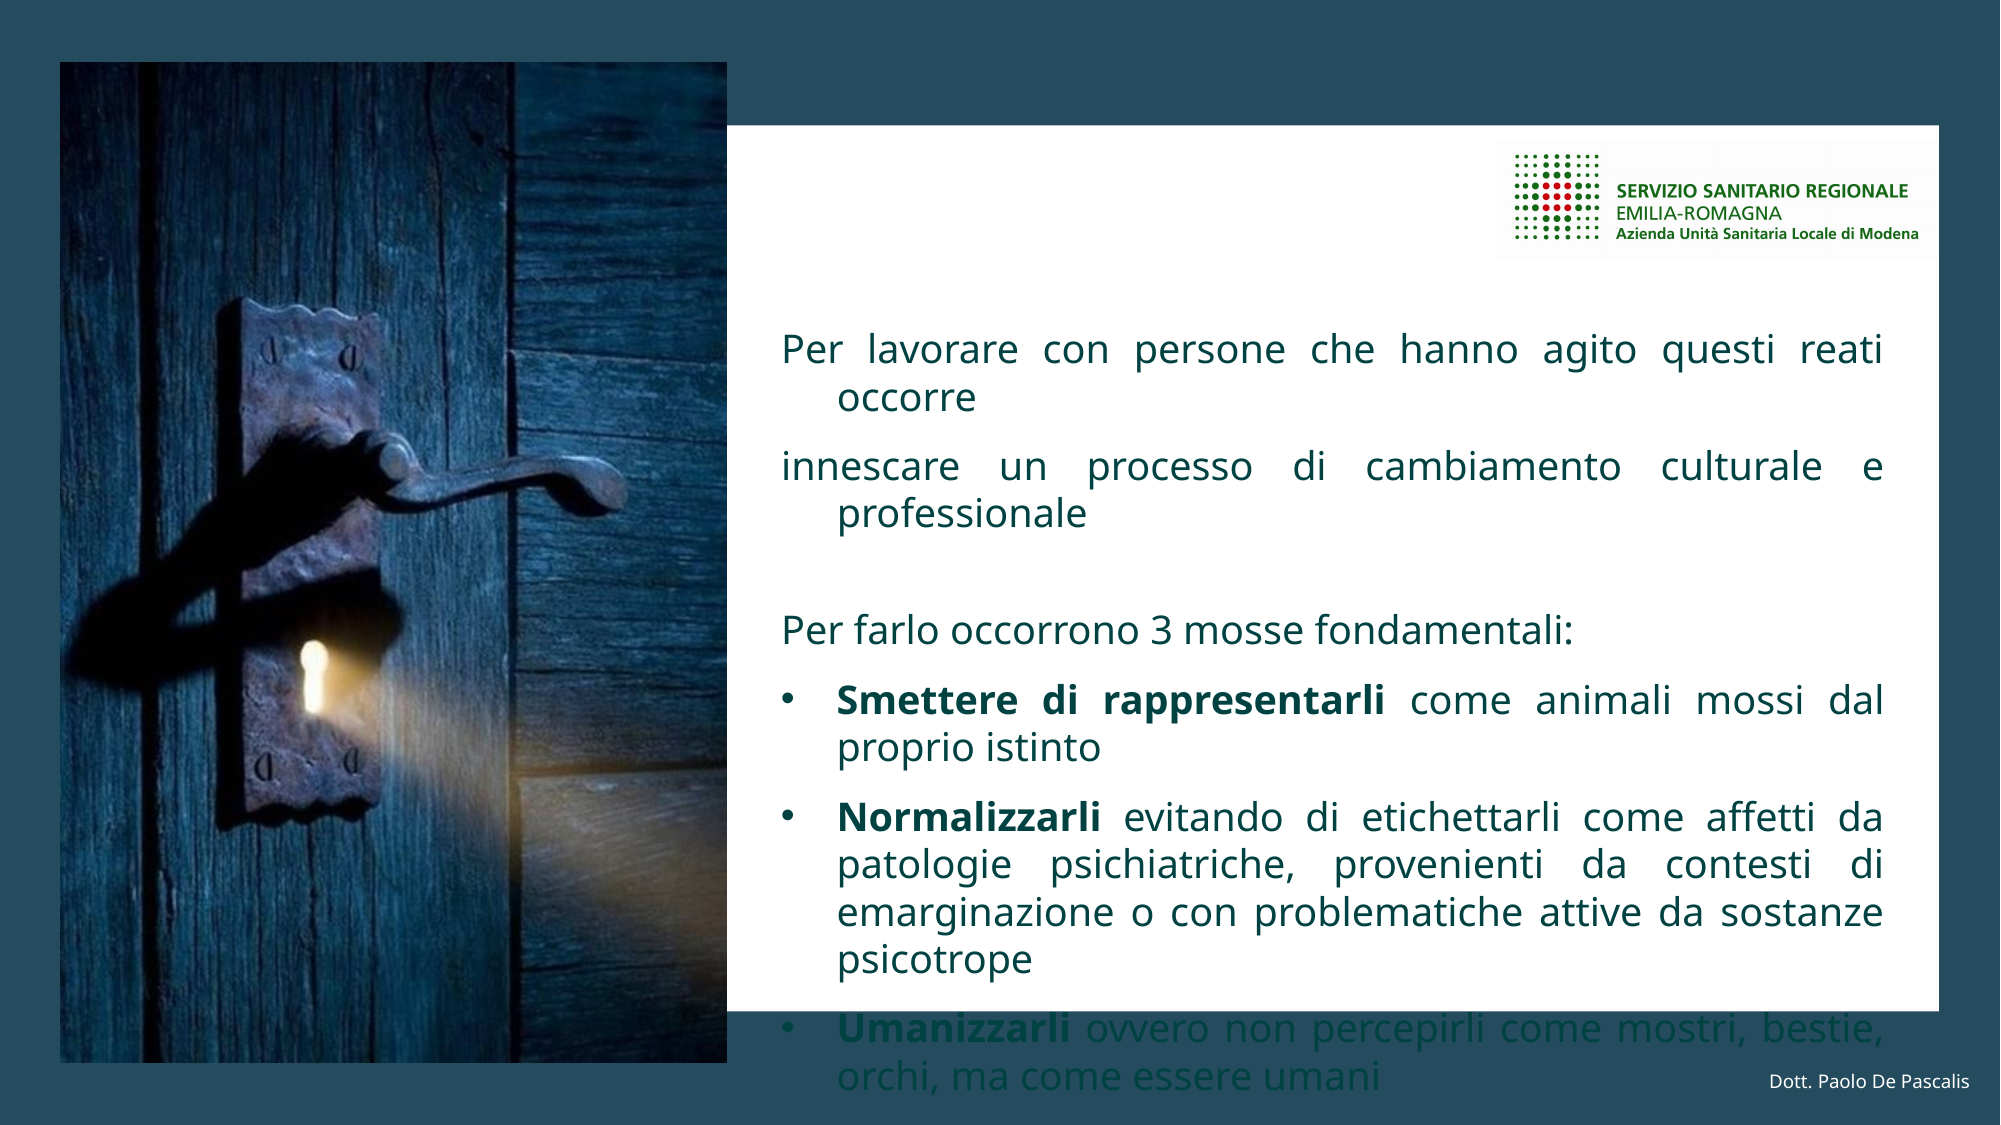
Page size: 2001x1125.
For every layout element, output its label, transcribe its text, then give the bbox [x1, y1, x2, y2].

text_box Dott. Paolo De Pascalis [1117, 1039, 1985, 1100]
picture [1497, 141, 1939, 260]
picture [60, 62, 727, 1063]
text_box Per lavorare con persone che hanno agito questi reati occorre innescare un processo di cambiamento culturale e professionale Per farlo occorrono 3 mosse fondamentali: Smettere di rappresentarli come animali mossi dal proprio istinto Normalizzarli evitando di etichettarli come affetti da patologie psichiatriche, provenienti da contesti di emarginazione o con problematiche attive da sostanze psicotrope Umanizzarli ovvero non percepirli come mostri, bestie, orchi, ma come essere umani [765, 316, 1900, 982]
text_box [727, 125, 1939, 1012]
